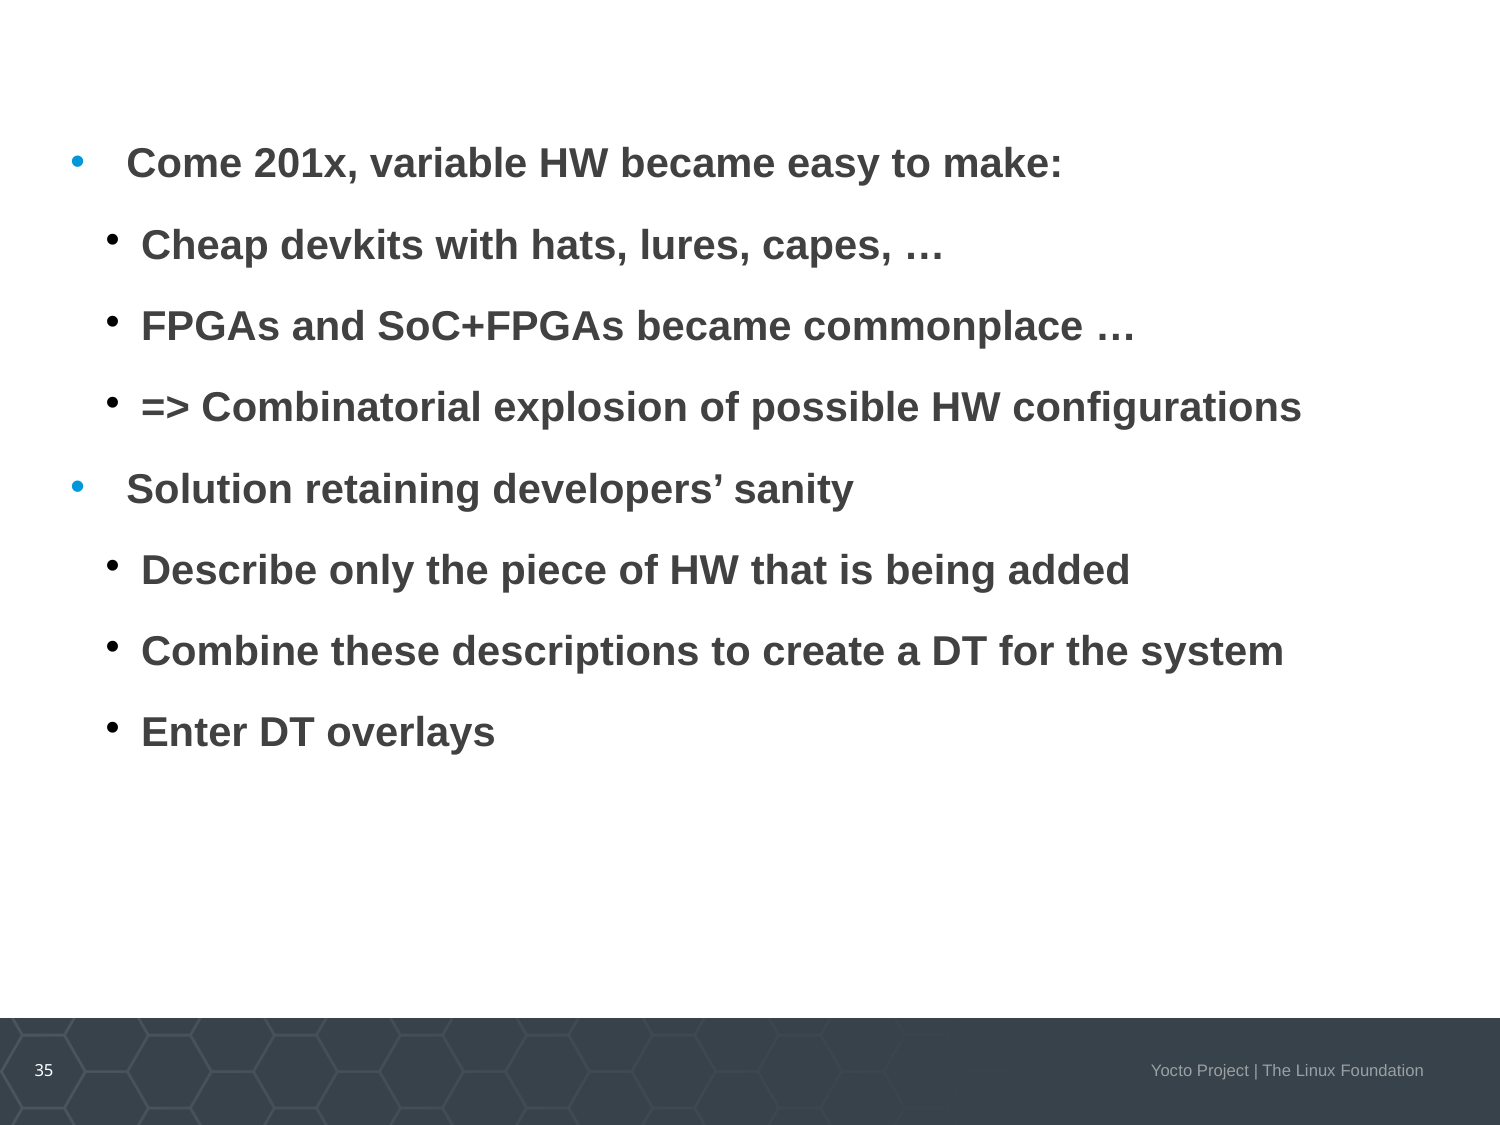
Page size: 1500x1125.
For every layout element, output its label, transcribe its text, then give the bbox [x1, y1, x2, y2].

text_box Problem – Variable hardware – 201x edition [74, 67, 1424, 213]
picture [0, 0, 1500, 1125]
text_box Come 201x, variable HW became easy to make: Cheap devkits with hats, lures, capes, … FPGAs and SoC+FPGAs became commonplace … => Combinatorial explosion of possible HW configurations Solution retaining developers’ sanity Describe only the piece of HW that is being added Combine these descriptions to create a DT for the system Enter DT overlays [70, 136, 1421, 1039]
